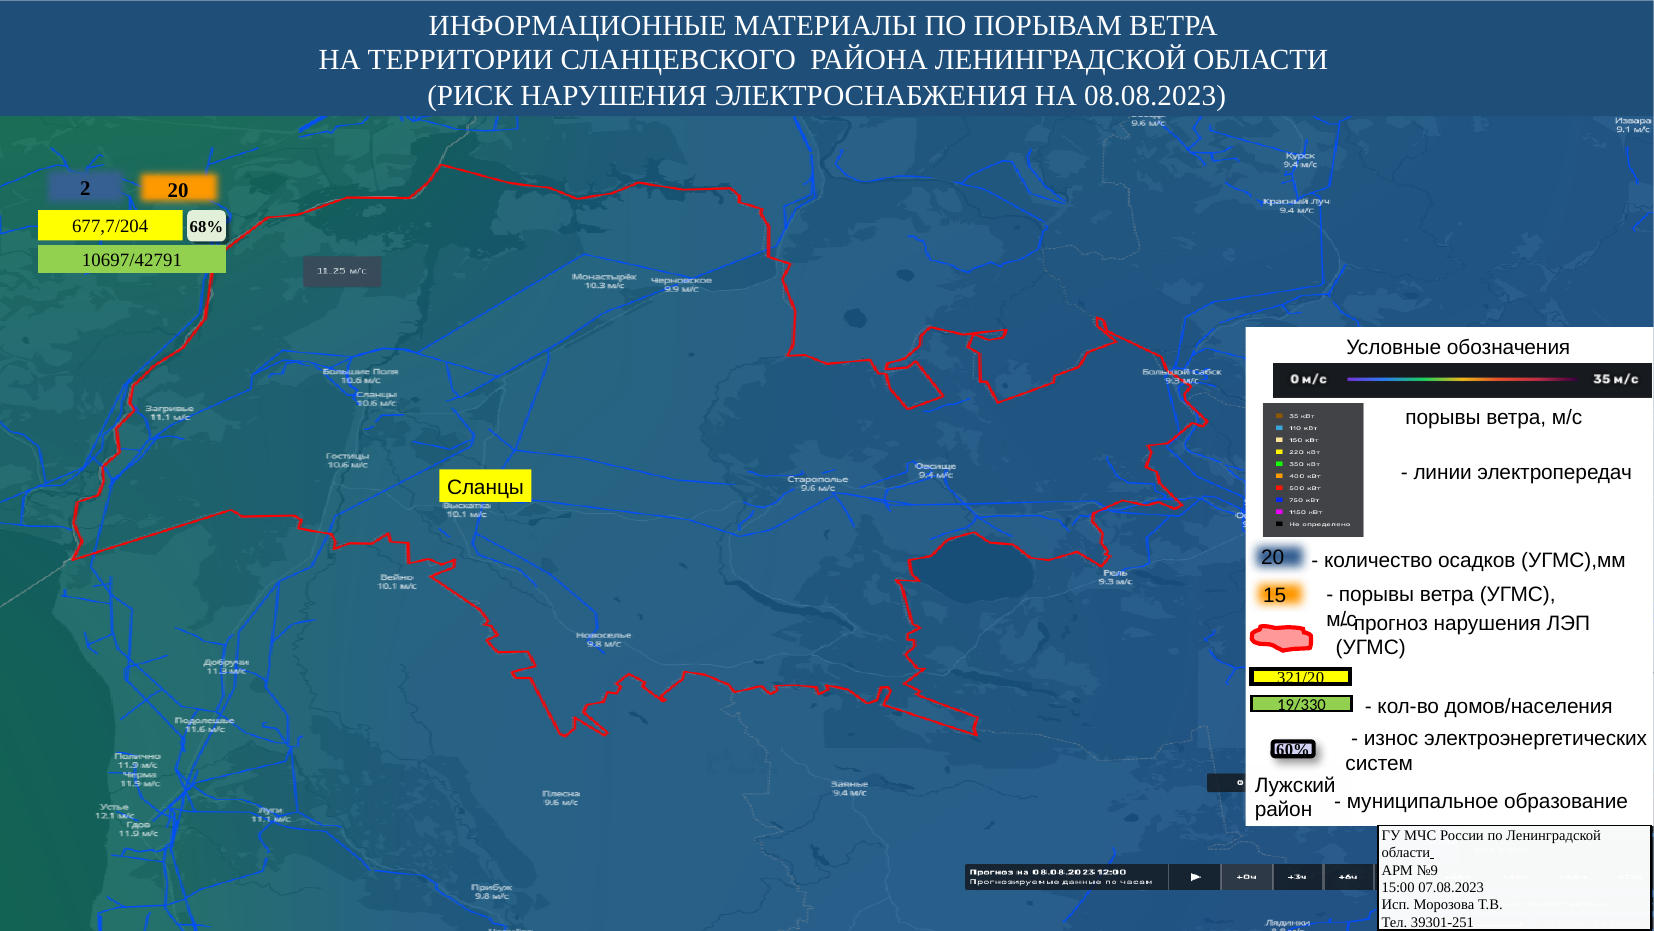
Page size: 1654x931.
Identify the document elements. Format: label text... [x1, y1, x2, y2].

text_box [37, 161, 133, 215]
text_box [1239, 322, 1654, 829]
picture [0, 115, 1654, 931]
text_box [136, 163, 226, 214]
text_box ИНФОРМАЦИОННЫЕ МАТЕРИАЛЫ ПО ПОРЫВАМ ВЕТРА НА ТЕРРИТОРИИ СЛАНЦЕВСКОГО РАЙОНА ЛЕНИНГРАДСКОЙ ОБЛАСТИ (РИСК НАРУШЕНИЯ ЭЛЕКТРОСНАБЖЕНИЯ НА 08.08.2023) [0, 0, 1654, 115]
